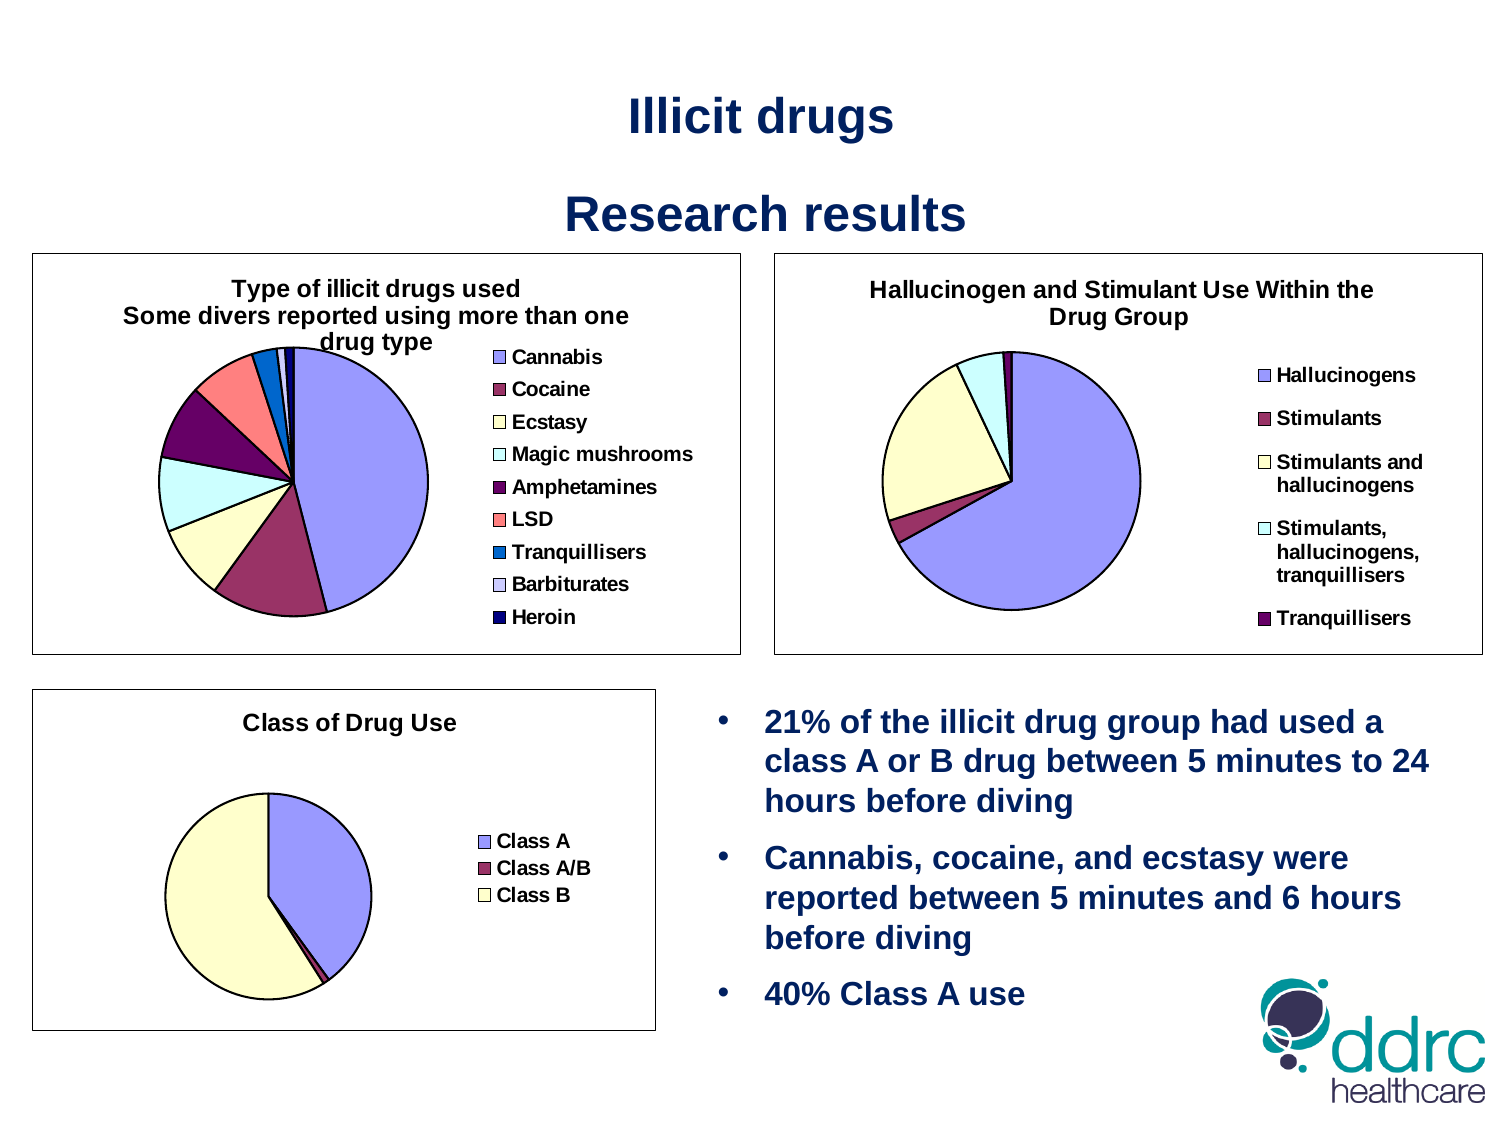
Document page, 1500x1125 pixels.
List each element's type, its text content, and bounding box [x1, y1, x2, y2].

text_box Illicit drugs [123, 66, 1399, 161]
chart [31, 252, 741, 655]
chart [31, 688, 656, 1031]
chart [773, 252, 1483, 655]
picture [1257, 975, 1485, 1103]
text_box 21% of the illicit drug group had used a class A or B drug between 5 minutes to 24 hours before diving Cannabis, cocaine, and ecstasy were reported between 5 minutes and 6 hours before diving 40% Class A use [702, 692, 1483, 1020]
text_box Research results [128, 164, 1404, 259]
